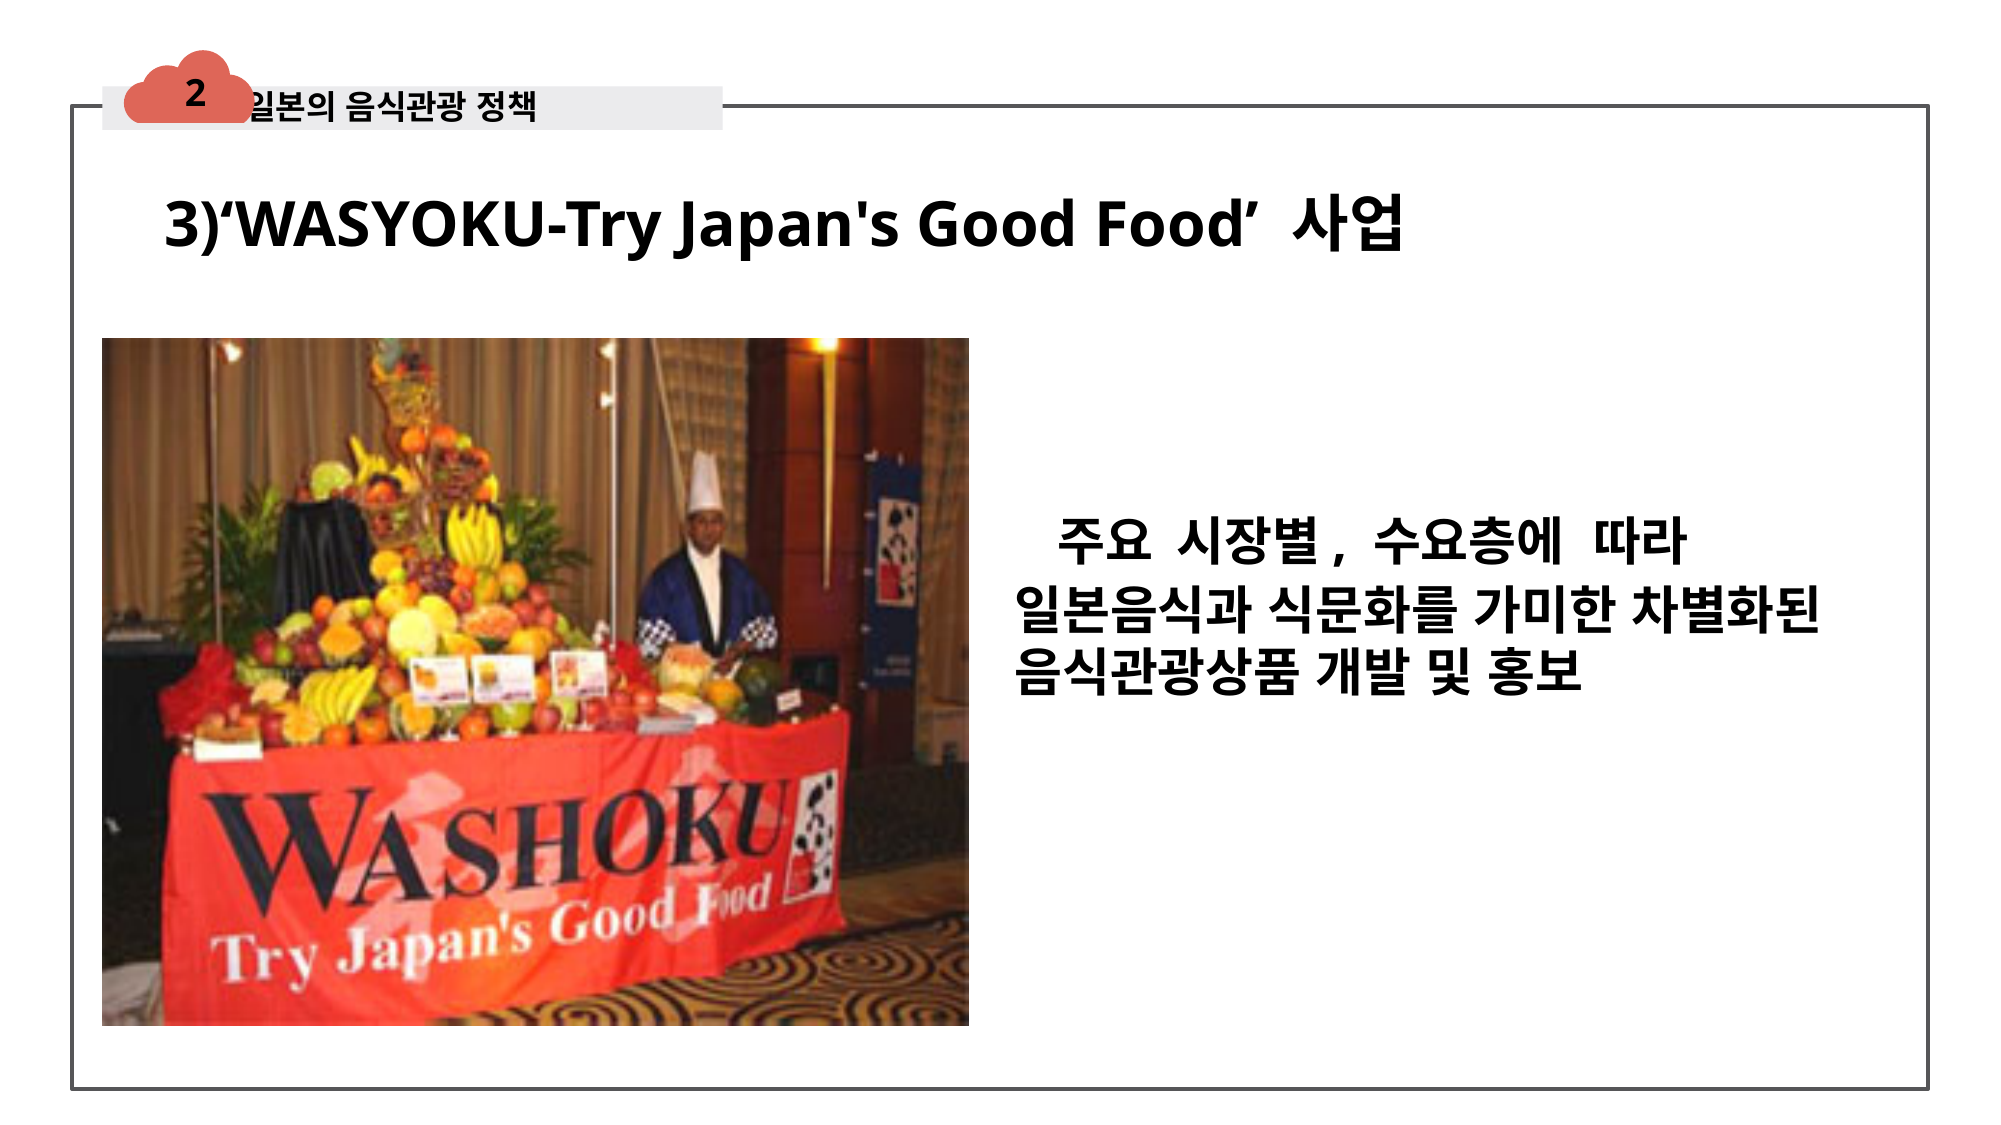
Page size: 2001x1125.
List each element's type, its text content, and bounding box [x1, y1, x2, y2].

text_box [70, 104, 1930, 1091]
text_box 일본의 음식관광 정책 [230, 78, 775, 209]
text_box 주요 시장별, 수요층에 따라 일본음식과 식문화를 가미한 차별화된 음식관광상품 개발 및 홍보 [999, 469, 1882, 710]
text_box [123, 49, 255, 124]
picture [102, 337, 969, 1026]
text_box [100, 84, 230, 132]
text_box 3)‘WASYOKU-Try Japan's Good Food’ 사업 [149, 176, 1914, 266]
